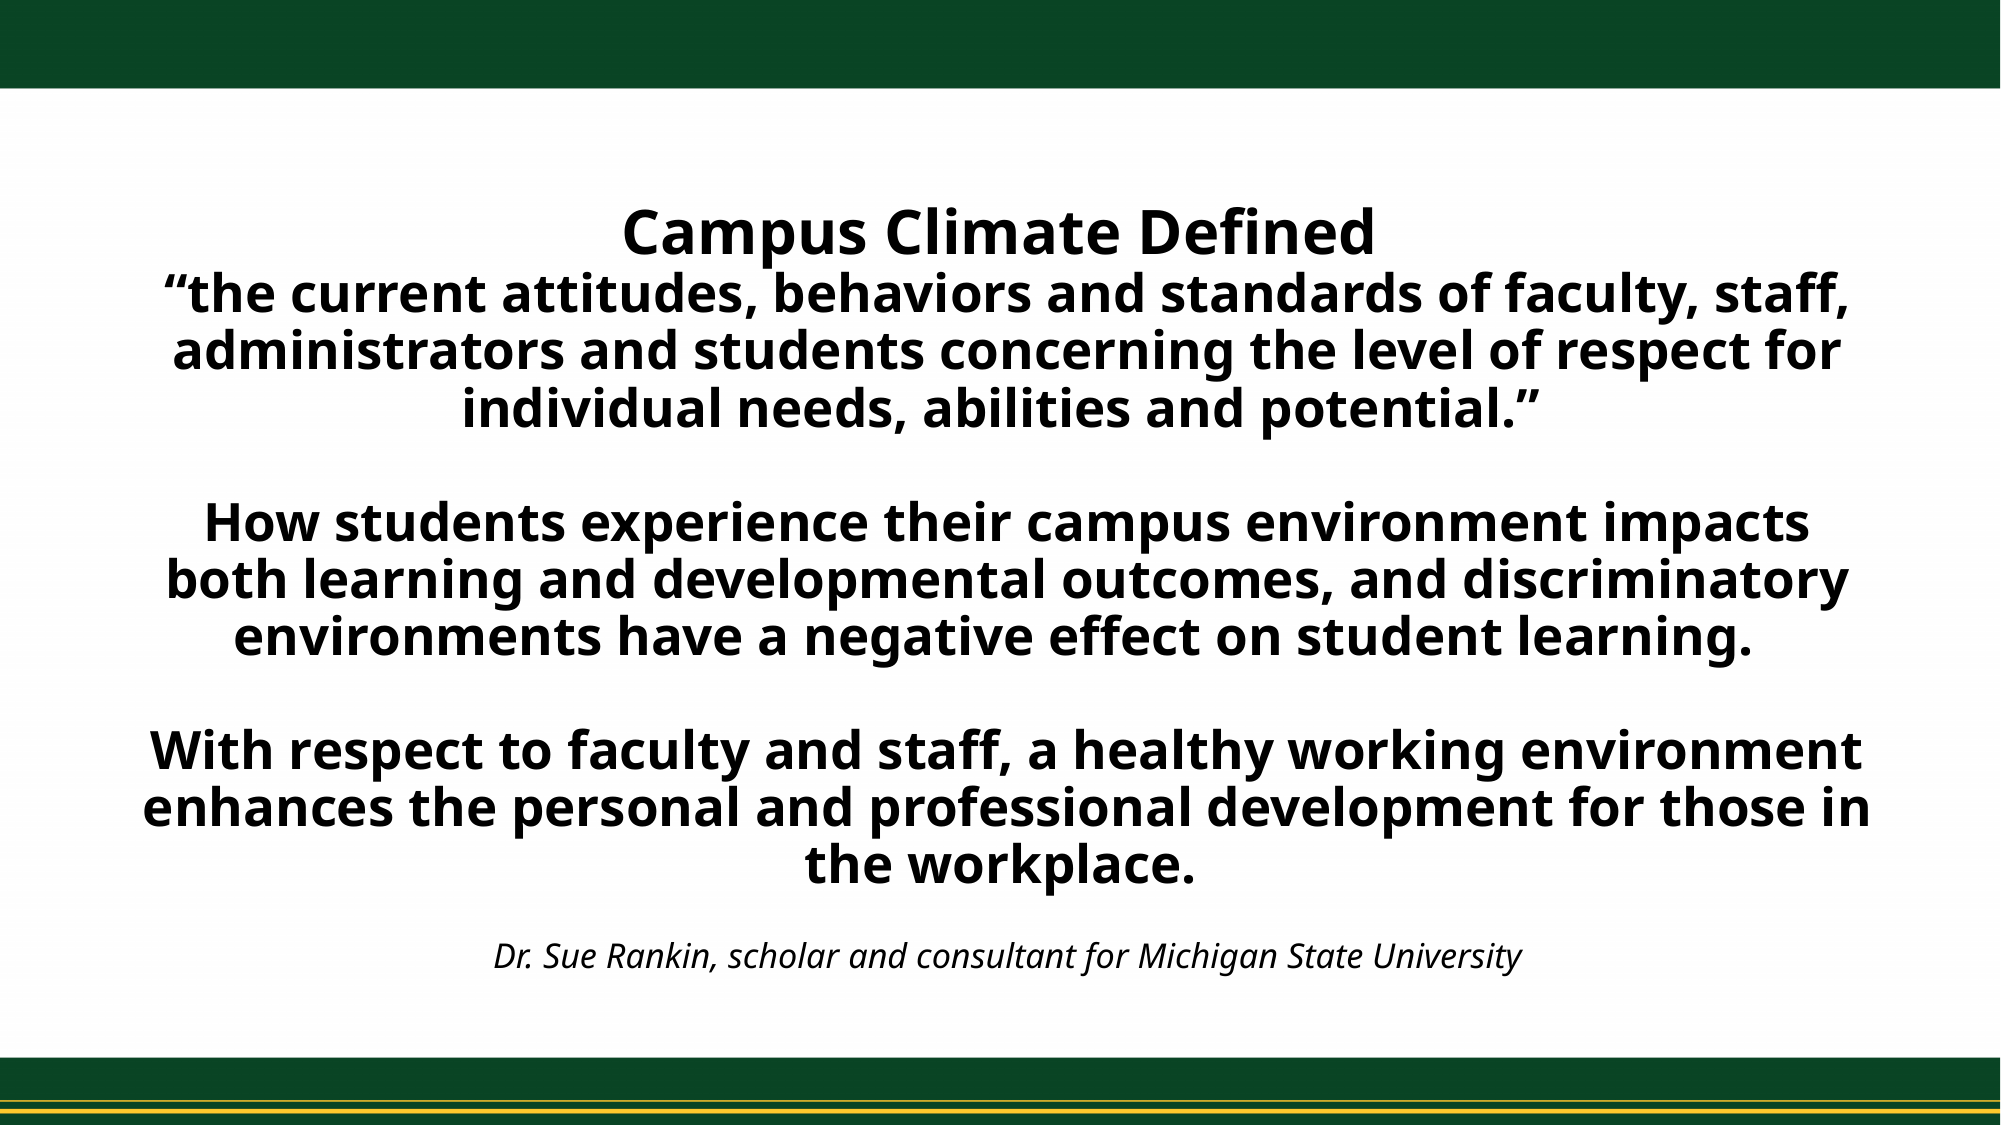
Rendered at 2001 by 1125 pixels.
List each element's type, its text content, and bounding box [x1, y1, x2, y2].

title Campus Climate Defined “the current attitudes, behaviors and standards of faculty, staff, administrators and students concerning the level of respect for individual needs, abilities and potential.” How students experience their campus environment impacts both learning and developmental outcomes, and discriminatory environments have a negative effect on student learning. With respect to faculty and staff, a healthy working environment enhances the personal and professional development for those in the workplace. Dr. Sue Rankin, scholar and consultant for Michigan State University [127, 184, 1888, 984]
picture [0, 0, 2001, 1125]
